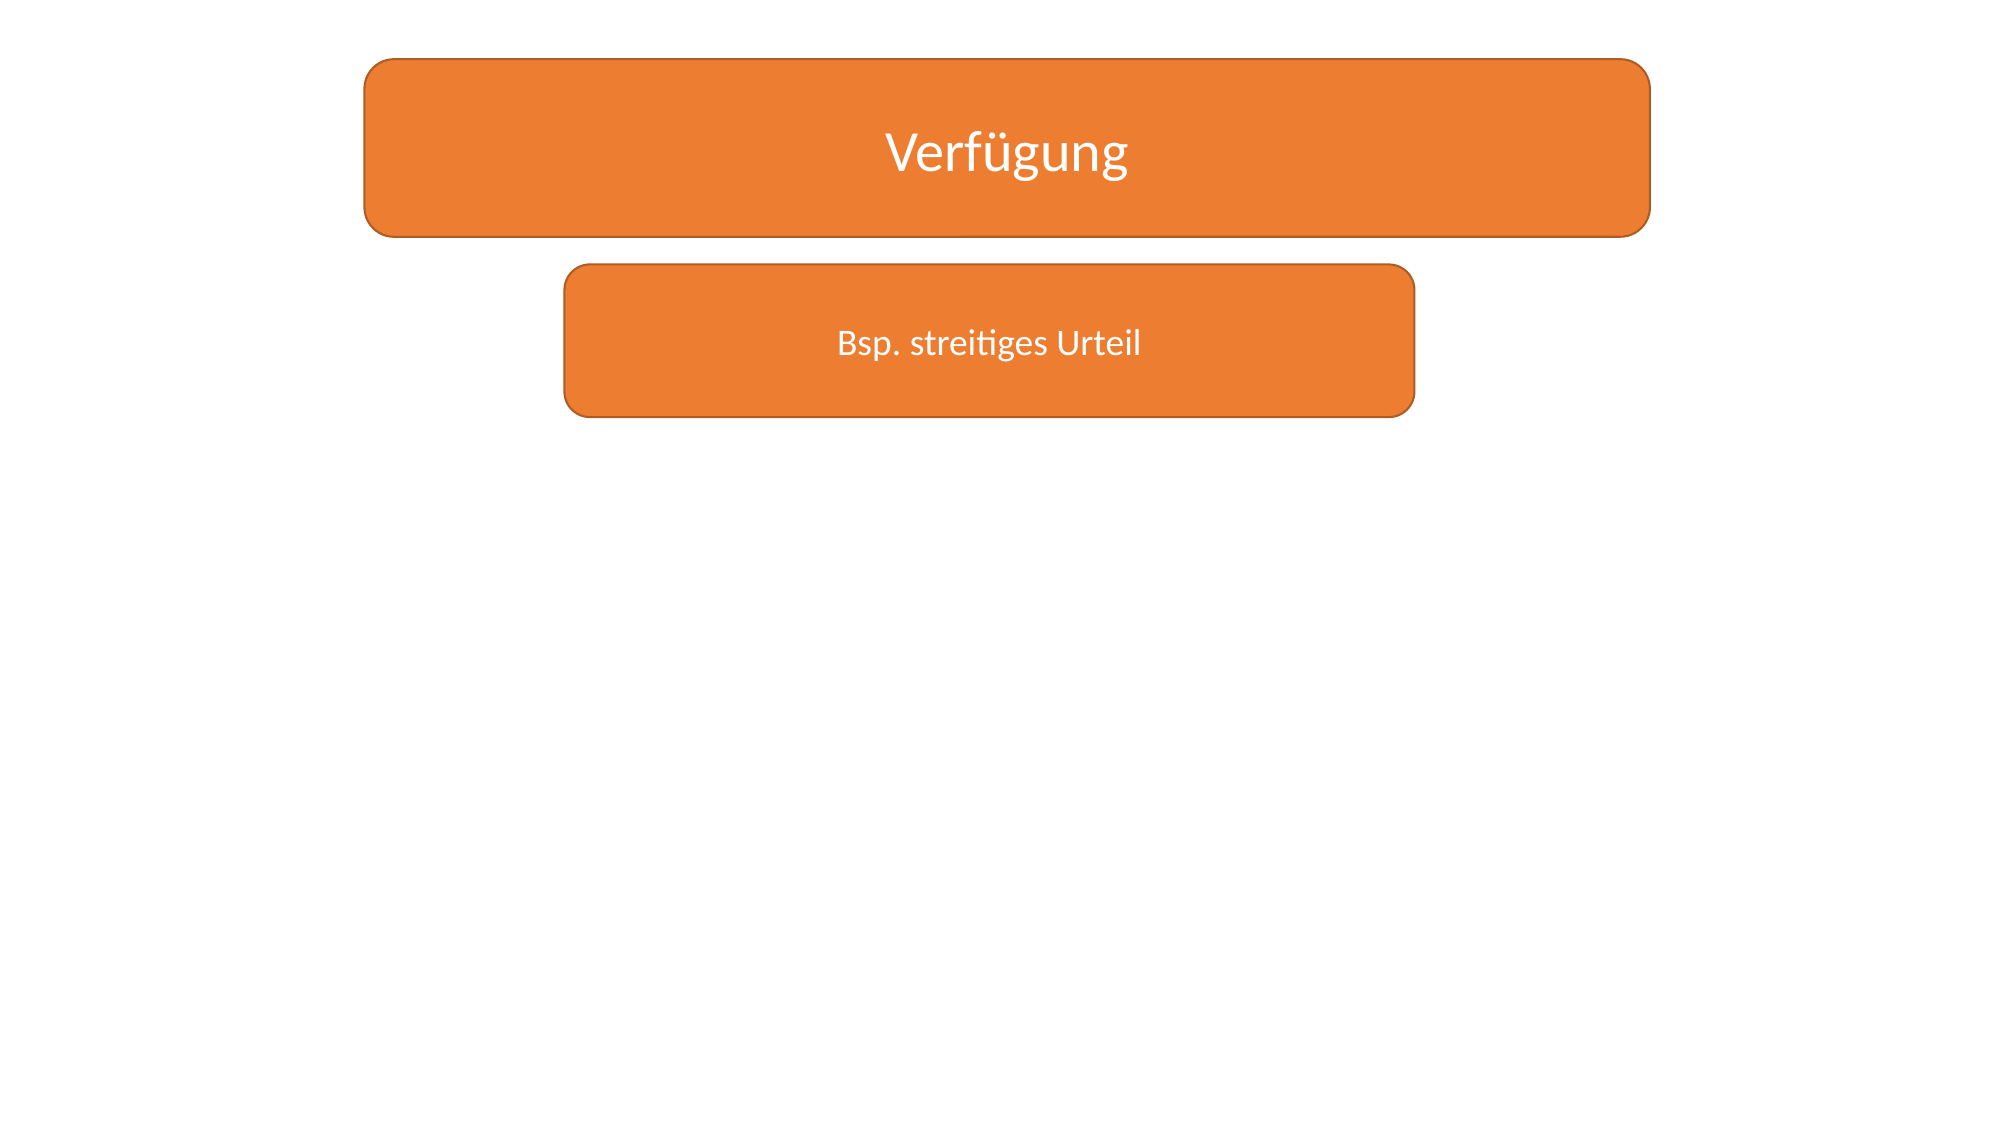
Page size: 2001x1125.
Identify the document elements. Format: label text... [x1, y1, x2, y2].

text_box Bsp. streitiges Urteil [563, 263, 1416, 419]
text_box Verfügung [363, 58, 1651, 238]
